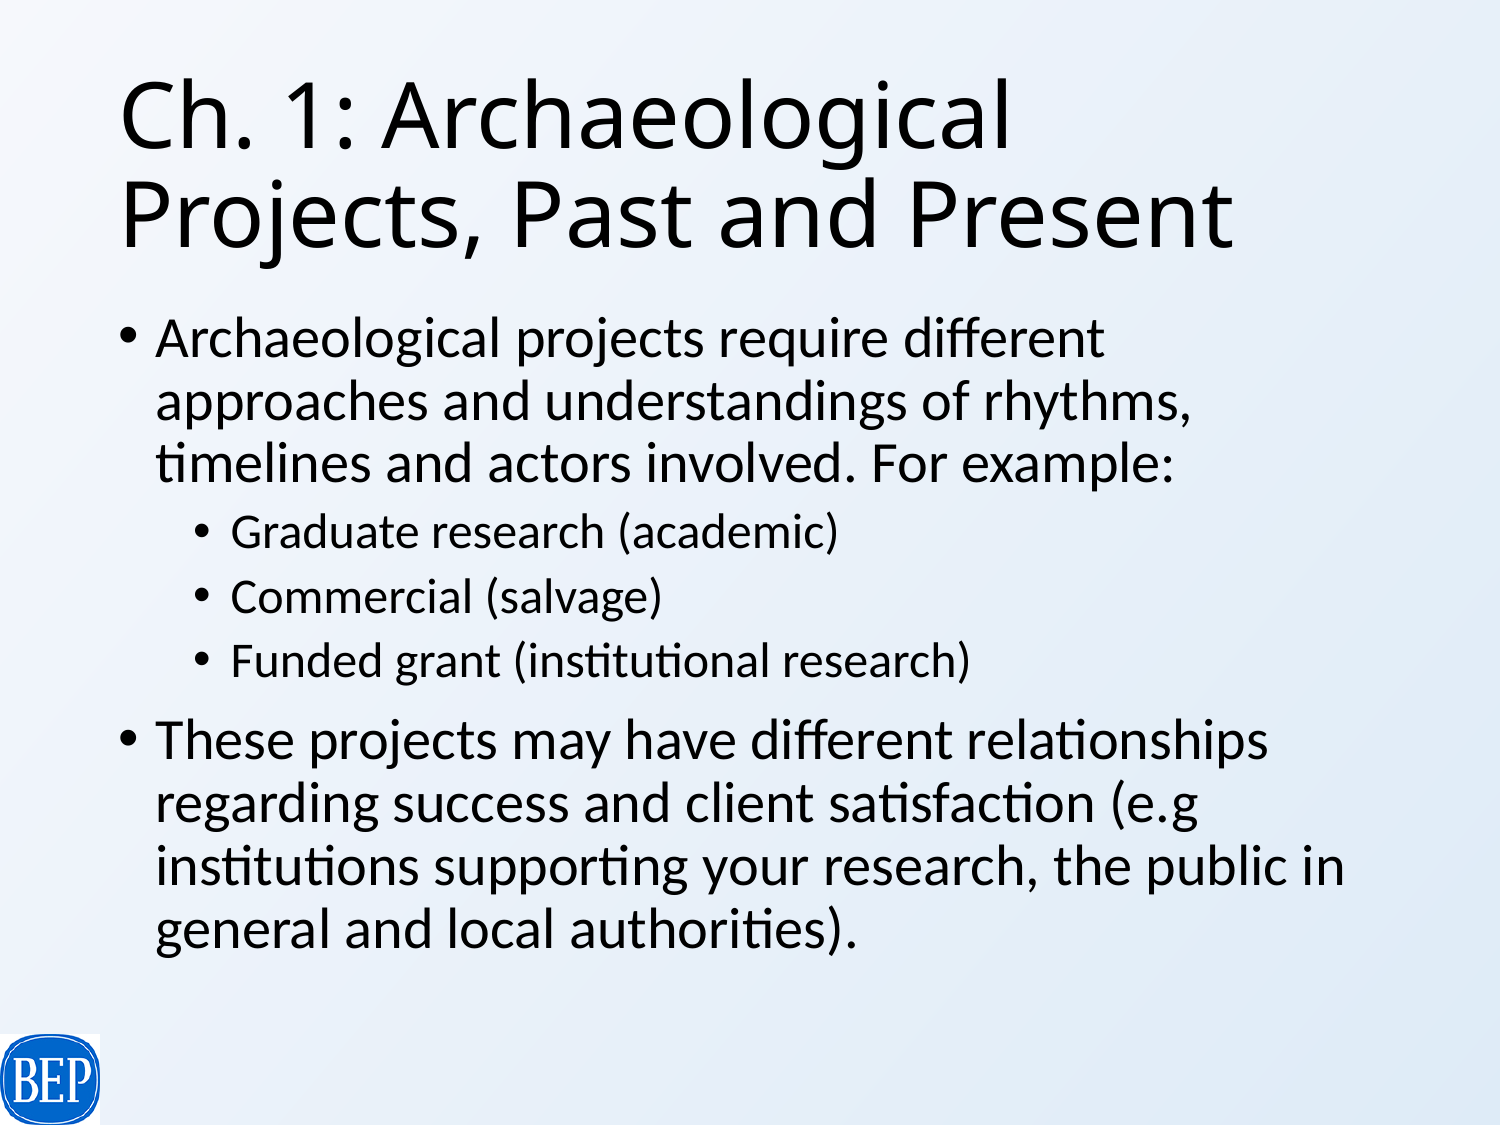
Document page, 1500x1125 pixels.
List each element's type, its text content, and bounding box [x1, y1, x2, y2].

picture [0, 1034, 100, 1125]
title Ch. 1: Archaeological Projects, Past and Present [103, 59, 1397, 278]
list Archaeological projects require different approaches and understandings of rhythms, timelines and actors involved. For example: Graduate research (academic) Commercial (salvage) Funded grant (institutional research) These projects may have different relationships regarding success and client satisfaction (e.g institutions supporting your research, the public in general and local authorities). [103, 299, 1397, 1014]
